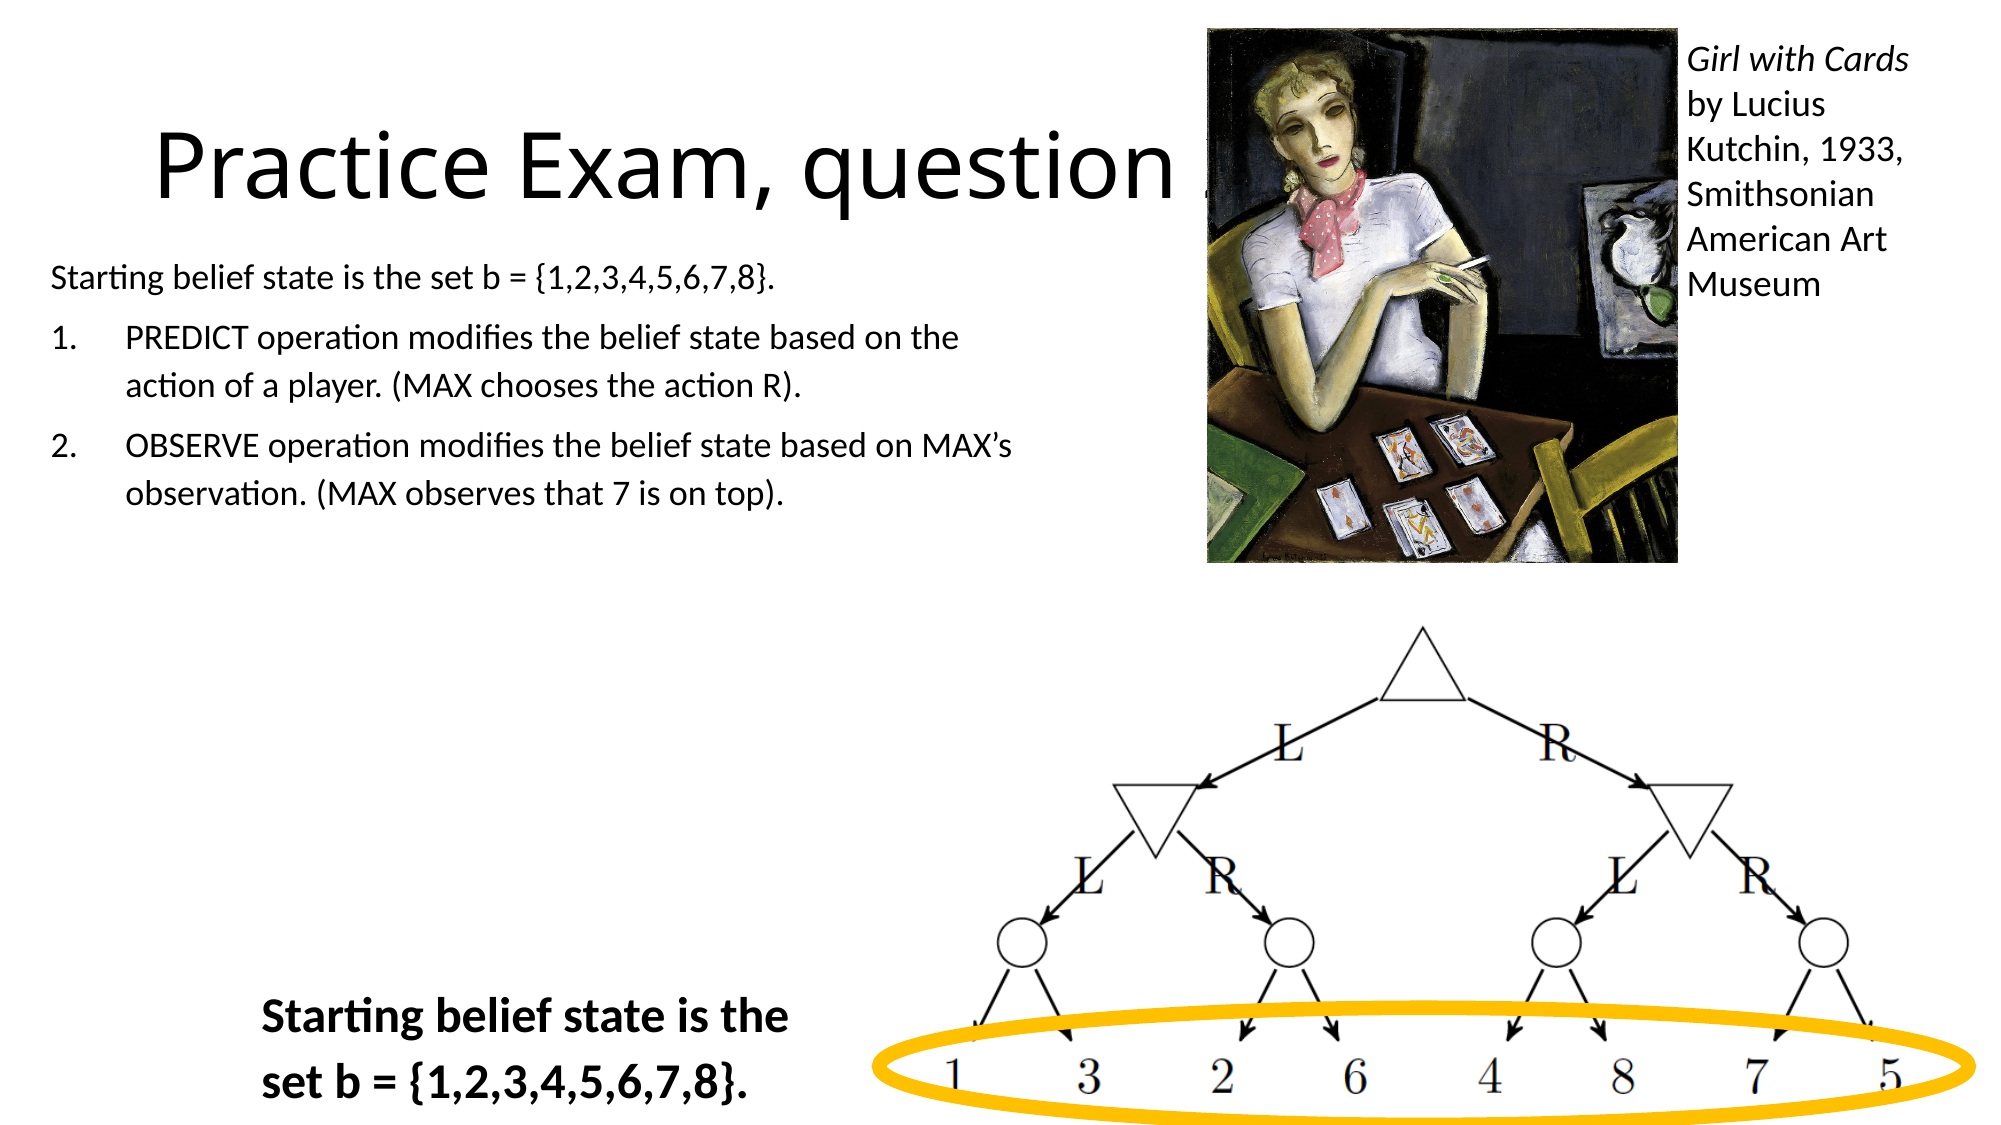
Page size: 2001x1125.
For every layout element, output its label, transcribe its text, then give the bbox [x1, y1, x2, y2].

text_box Starting belief state is the set b = {1,2,3,4,5,6,7,8}. PREDICT operation modifies the belief state based on the action of a player. (MAX chooses the action R). OBSERVE operation modifies the belief state based on MAX’s observation. (MAX observes that 7 is on top). [35, 241, 1064, 526]
picture [1207, 28, 1678, 563]
text_box Girl with Cards by Lucius Kutchin, 1933, Smithsonian American Art Museum [1671, 26, 1927, 312]
text_box Starting belief state is the set b = {1,2,3,4,5,6,7,8}. [246, 969, 877, 1117]
title Practice Exam, question 25 [137, 59, 1207, 278]
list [879, 599, 1995, 1125]
